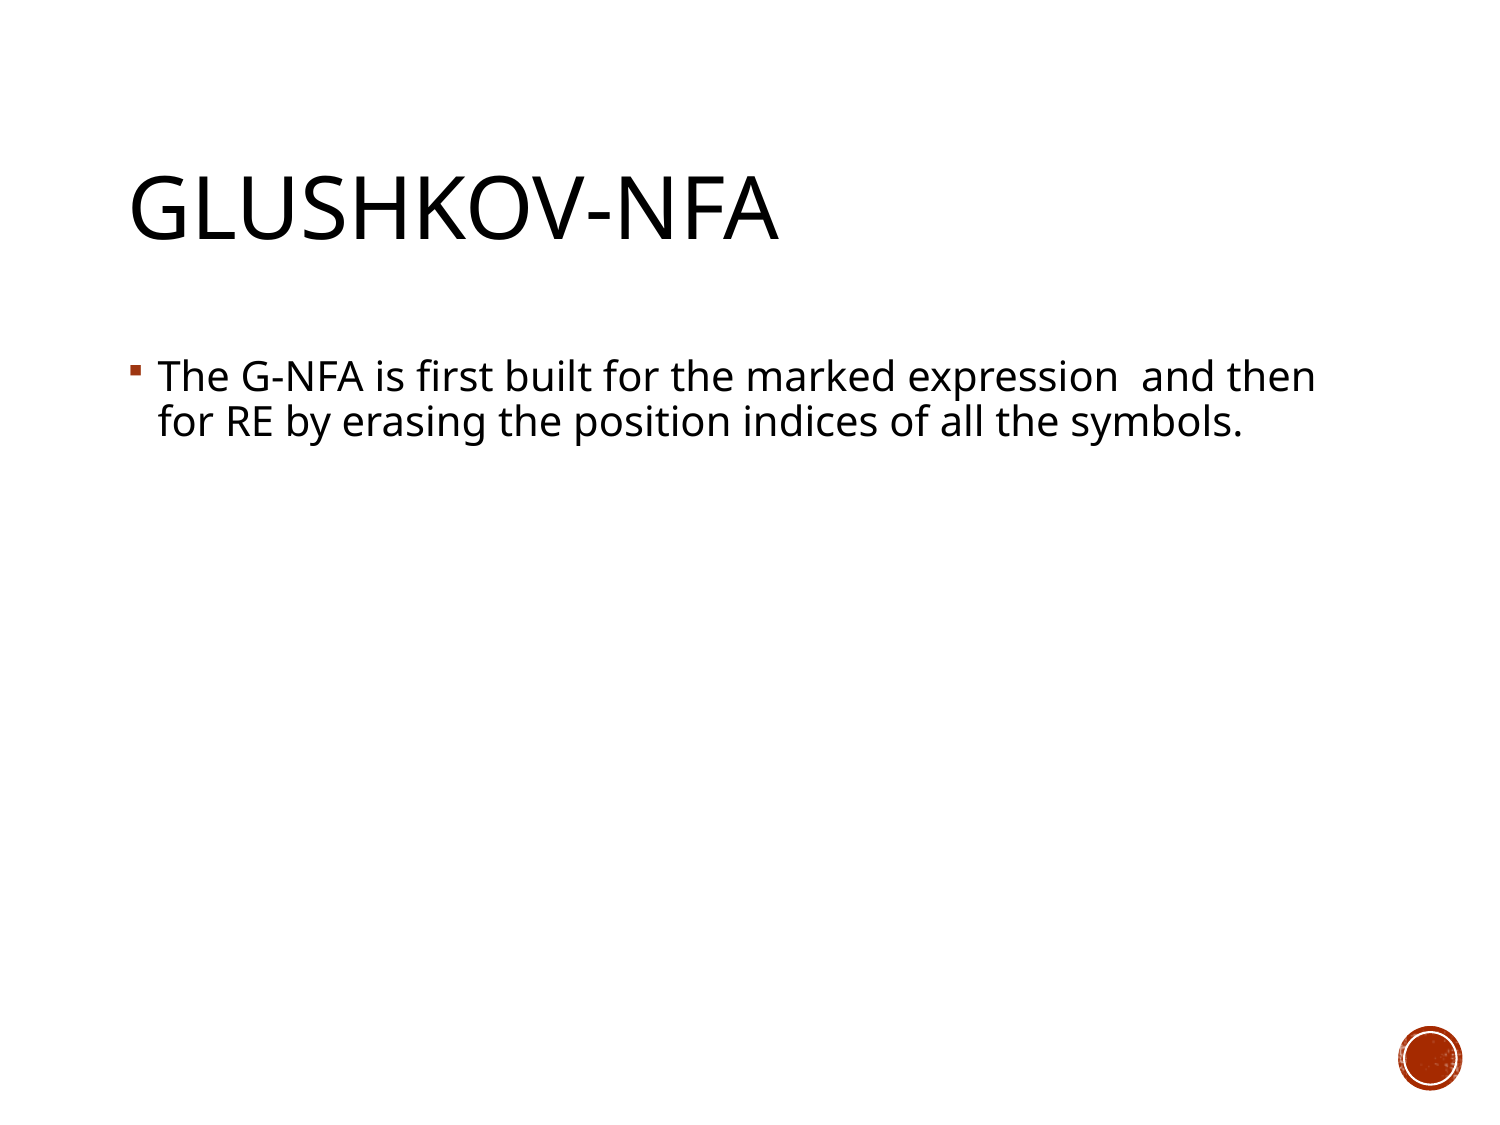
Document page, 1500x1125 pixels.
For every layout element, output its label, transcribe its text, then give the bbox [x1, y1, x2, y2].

title Glushkov-nfa [112, 79, 1388, 344]
